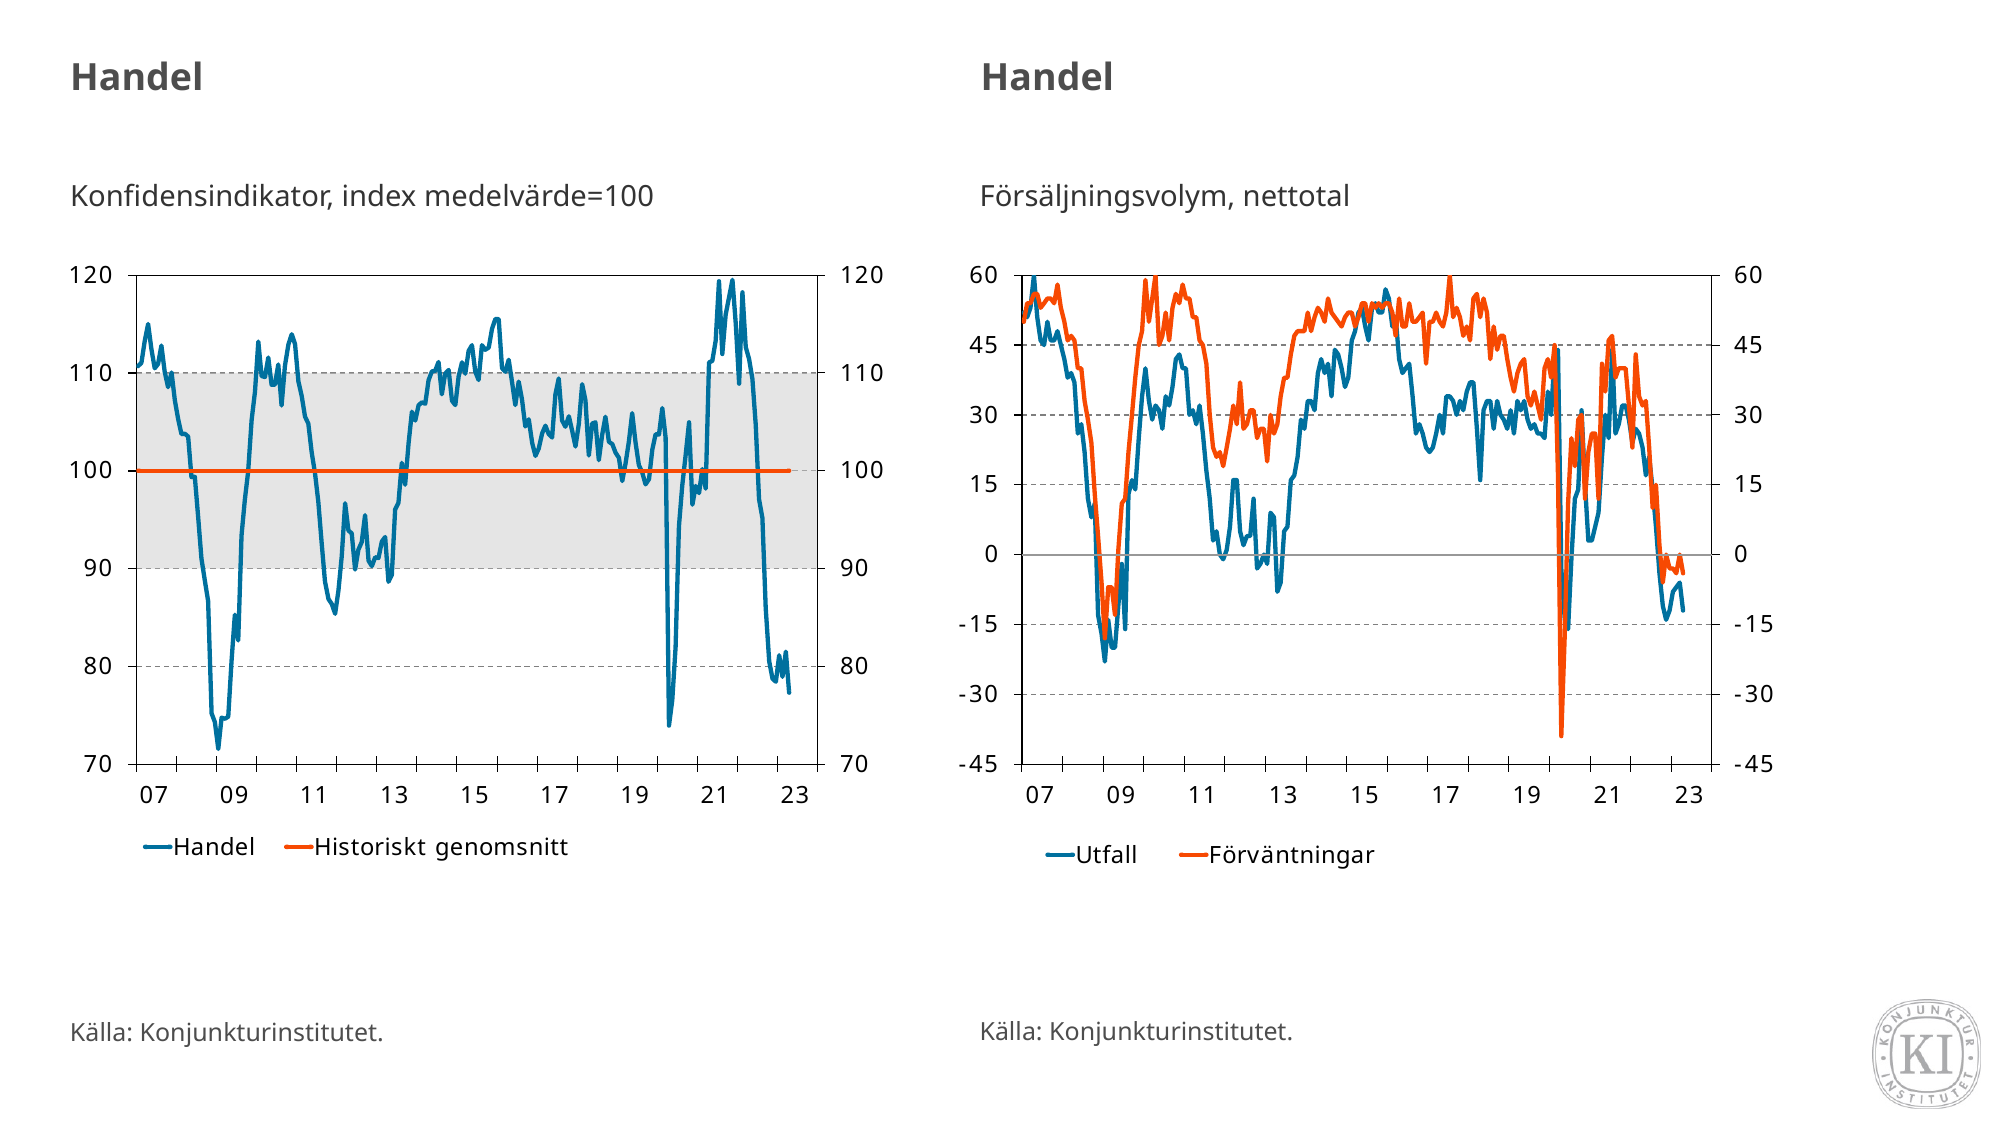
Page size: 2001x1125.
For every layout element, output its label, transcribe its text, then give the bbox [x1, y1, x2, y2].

list Handel [965, 45, 1849, 129]
list Försäljningsvolym, nettotal [964, 137, 1848, 220]
subtitle Källa: Konjunkturinstitutet. [55, 1008, 938, 1106]
title Handel [55, 45, 938, 128]
picture [1872, 999, 1981, 1109]
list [51, 249, 939, 874]
list Källa: Konjunkturinstitutet. [964, 1008, 1848, 1106]
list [941, 249, 1829, 874]
list Konfidensindikator, index medelvärde=100 [55, 137, 938, 220]
